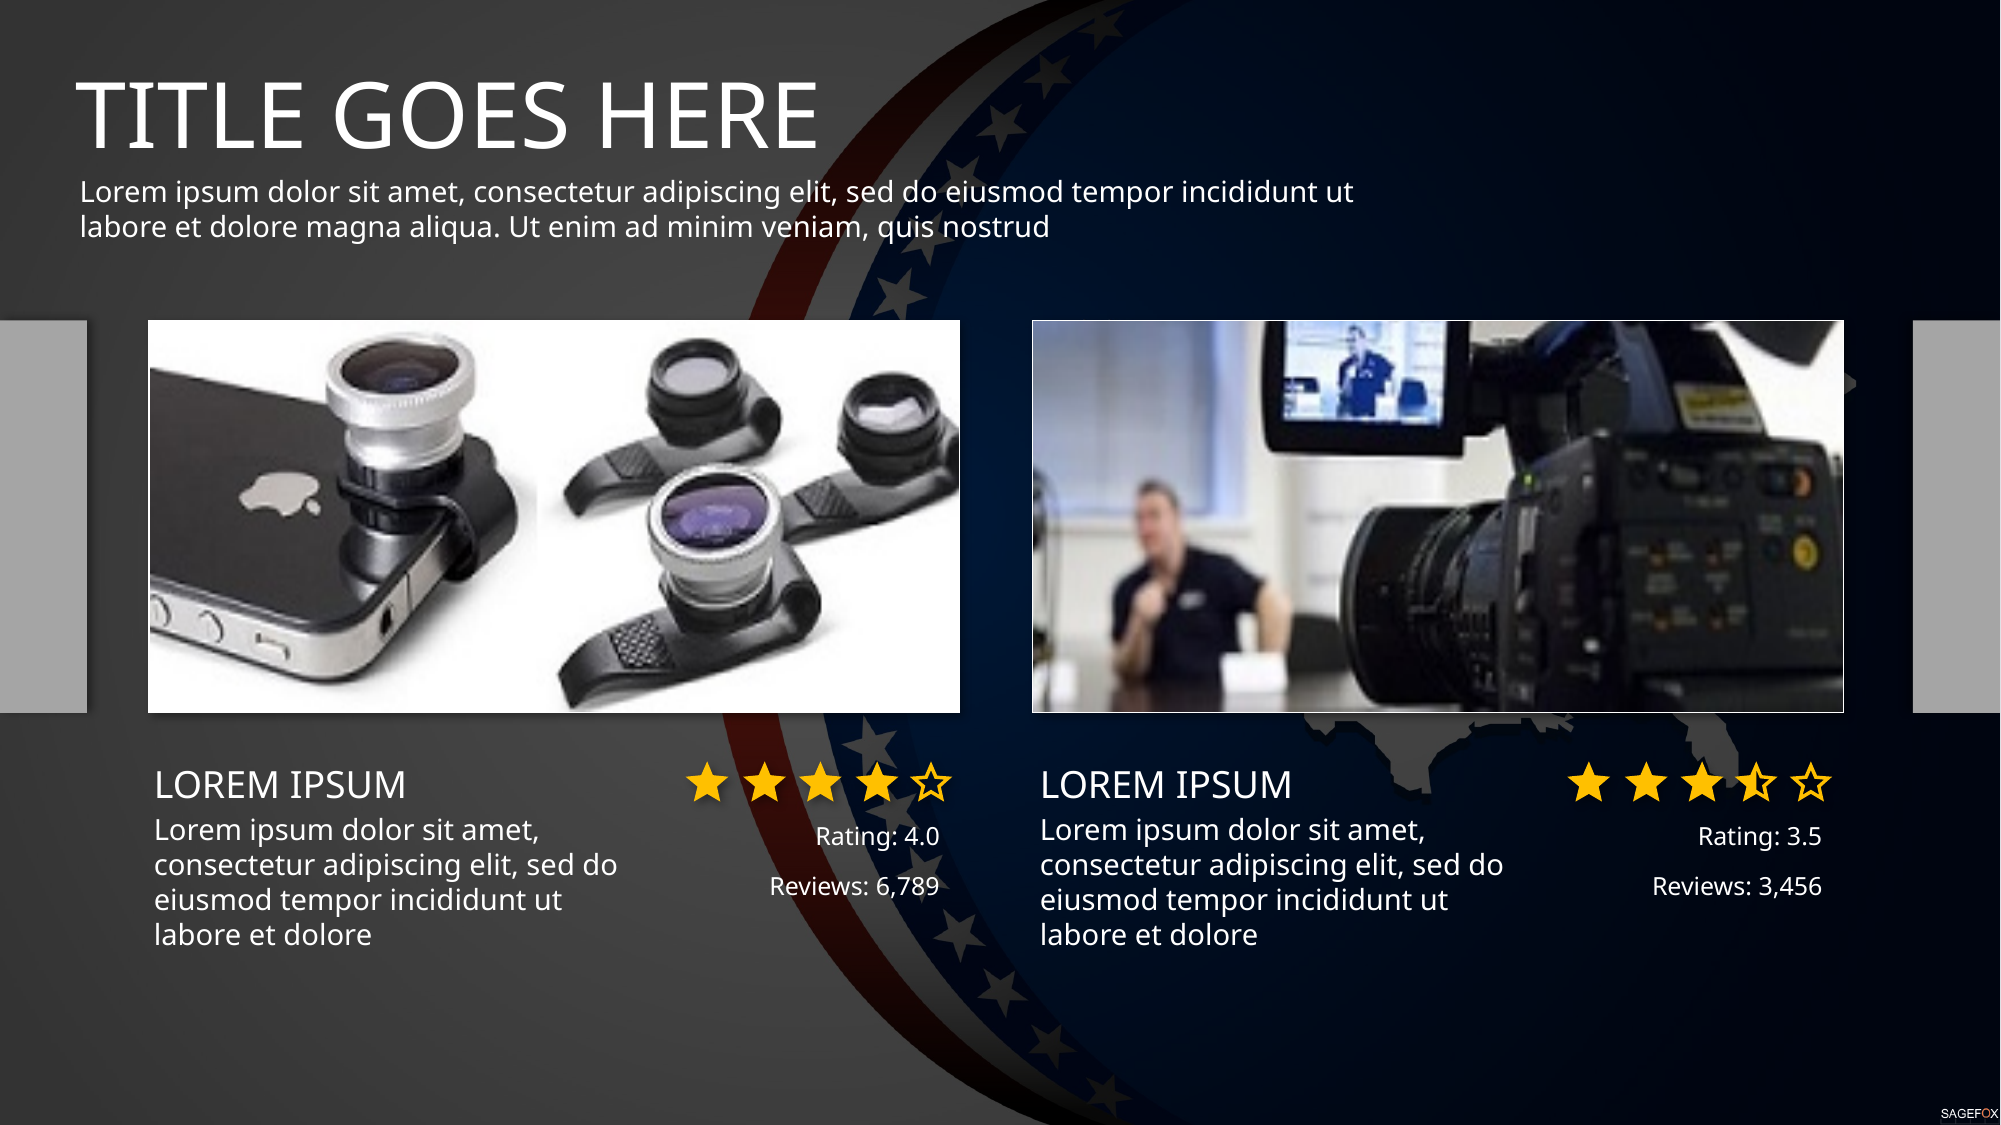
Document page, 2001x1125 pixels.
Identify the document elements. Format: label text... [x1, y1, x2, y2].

text_box [909, 761, 953, 802]
text_box [1734, 761, 1778, 802]
text_box Rating: 4.0 Reviews: 6,789 [729, 812, 955, 908]
text_box LOREM IPSUM Lorem ipsum dolor sit amet, consectetur adipiscing elit, sed do eiusmod tempor incididunt ut labore et dolore [143, 755, 647, 957]
text_box [685, 761, 729, 802]
text_box [1567, 761, 1611, 802]
text_box [148, 319, 960, 714]
text_box [1789, 761, 1833, 802]
text_box [855, 761, 899, 802]
picture [0, 0, 2001, 1125]
text_box [0, 319, 88, 714]
text_box [1912, 319, 2000, 714]
text_box [1624, 761, 1668, 802]
text_box [1032, 319, 1844, 714]
text_box [1680, 761, 1724, 802]
text_box [743, 761, 786, 802]
text_box LOREM IPSUM Lorem ipsum dolor sit amet, consectetur adipiscing elit, sed do eiusmod tempor incididunt ut labore et dolore [1029, 755, 1533, 957]
text_box [798, 761, 842, 802]
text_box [60, 49, 1370, 252]
text_box Rating: 3.5 Reviews: 3,456 [1612, 813, 1838, 908]
